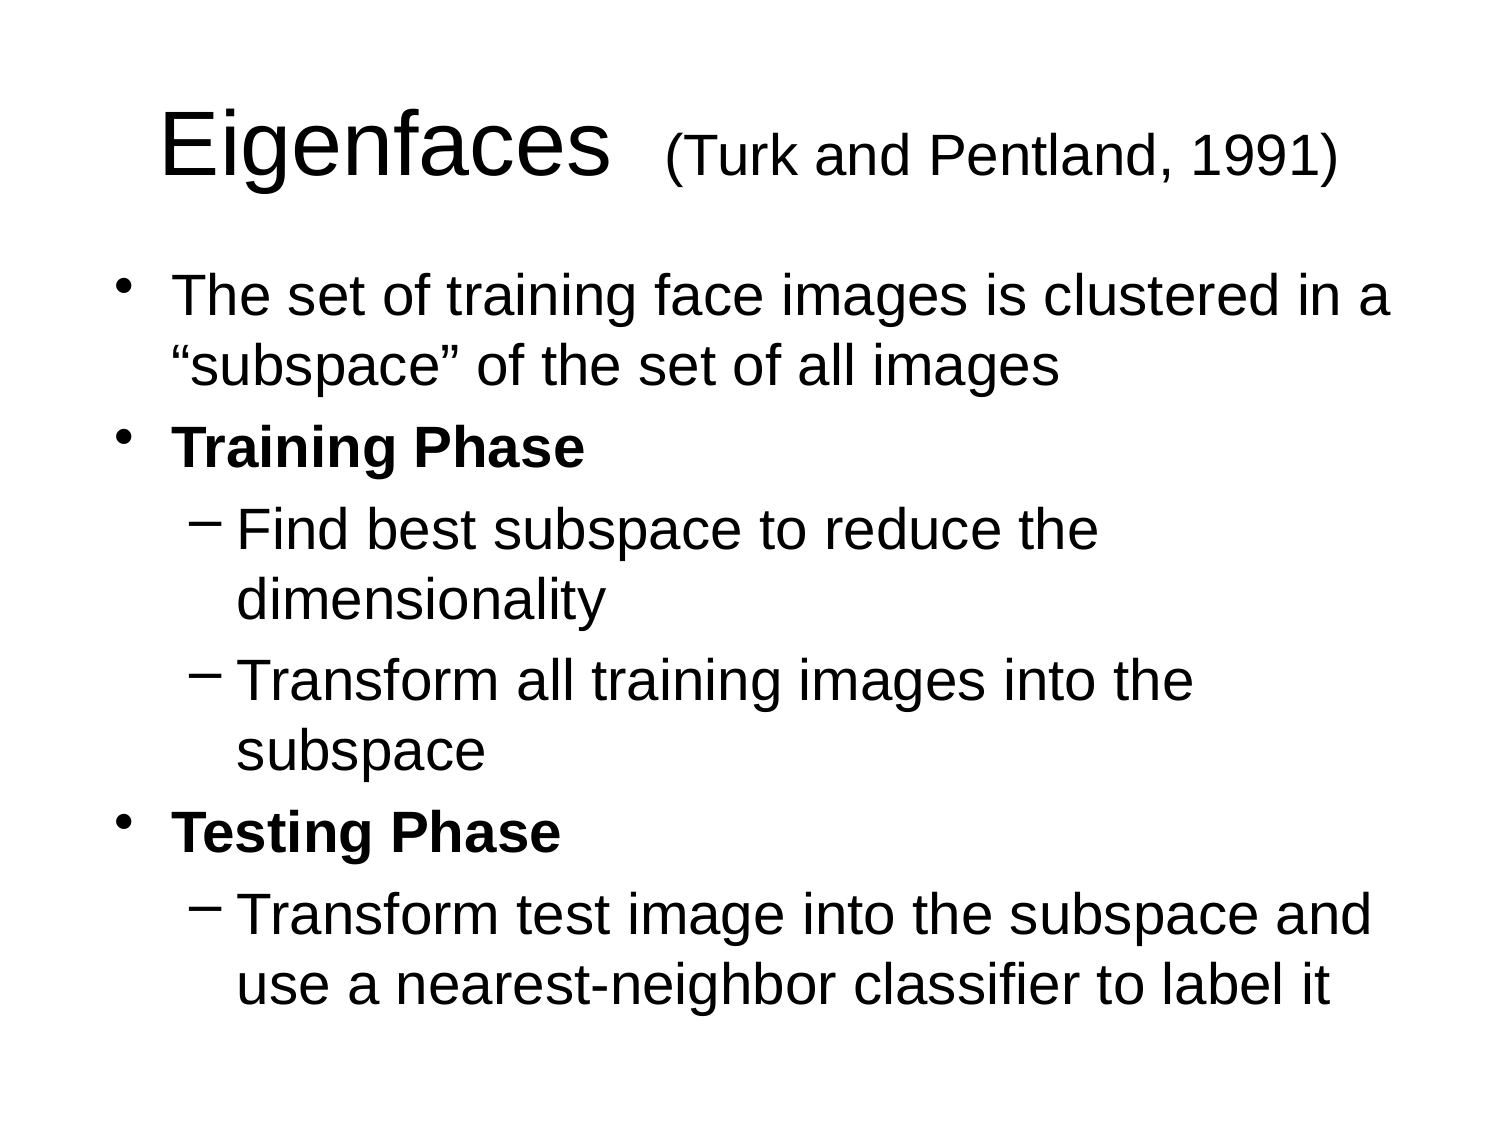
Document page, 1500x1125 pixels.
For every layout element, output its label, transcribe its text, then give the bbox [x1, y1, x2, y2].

title Eigenfaces (Turk and Pentland, 1991) [75, 45, 1425, 233]
list The set of training face images is clustered in a “subspace” of the set of all images Training Phase Find best subspace to reduce the dimensionality Transform all training images into the subspace Testing Phase Transform test image into the subspace and use a nearest-neighbor classifier to label it [99, 249, 1413, 1050]
